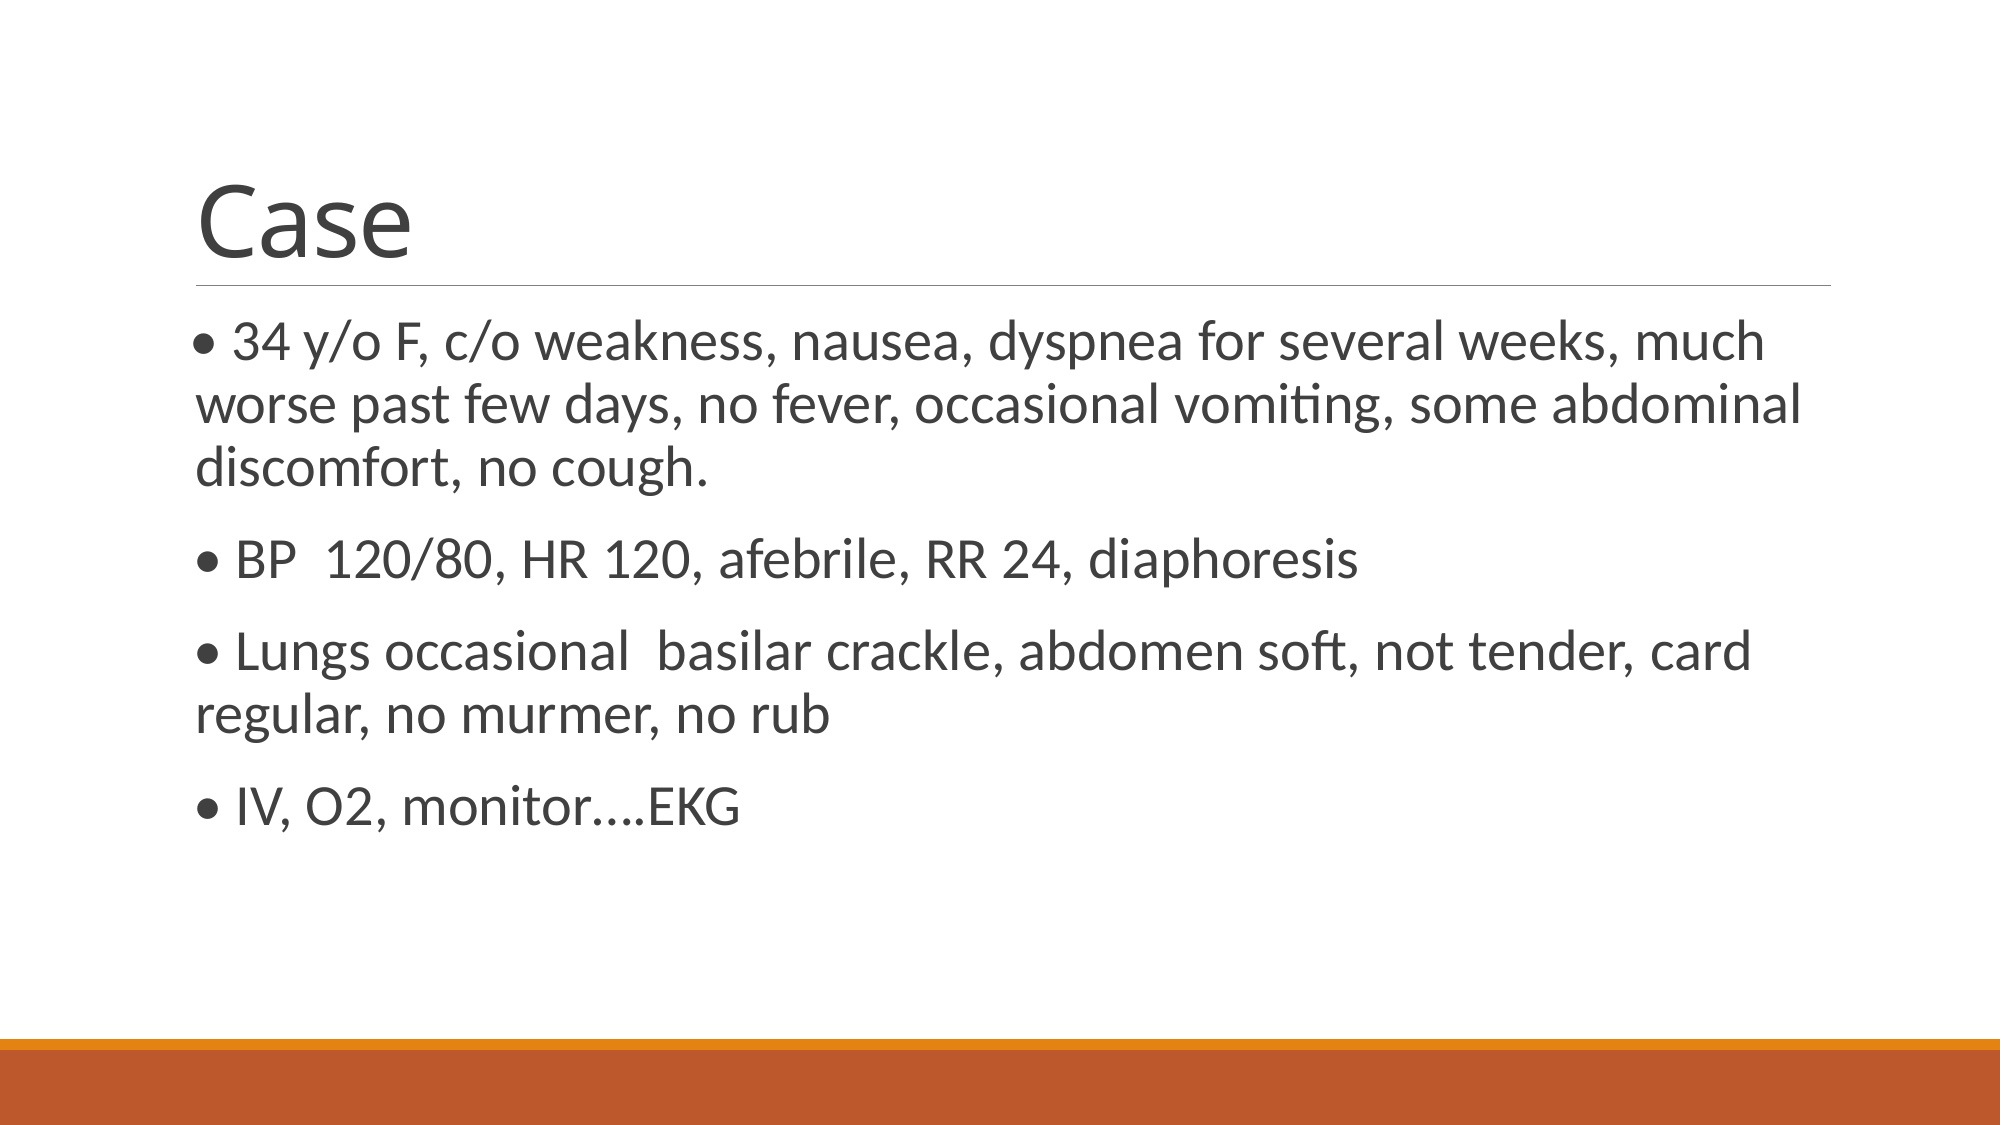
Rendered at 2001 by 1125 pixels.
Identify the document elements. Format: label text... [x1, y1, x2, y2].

list • 34 y/o F, c/o weakness, nausea, dyspnea for several weeks, much worse past few days, no fever, occasional vomiting, some abdominal discomfort, no cough. • BP 120/80, HR 120, afebrile, RR 24, diaphoresis • Lungs occasional basilar crackle, abdomen soft, not tender, card regular, no murmer, no rub • IV, O2, monitor….EKG [180, 302, 1830, 963]
title Case [180, 47, 1830, 285]
